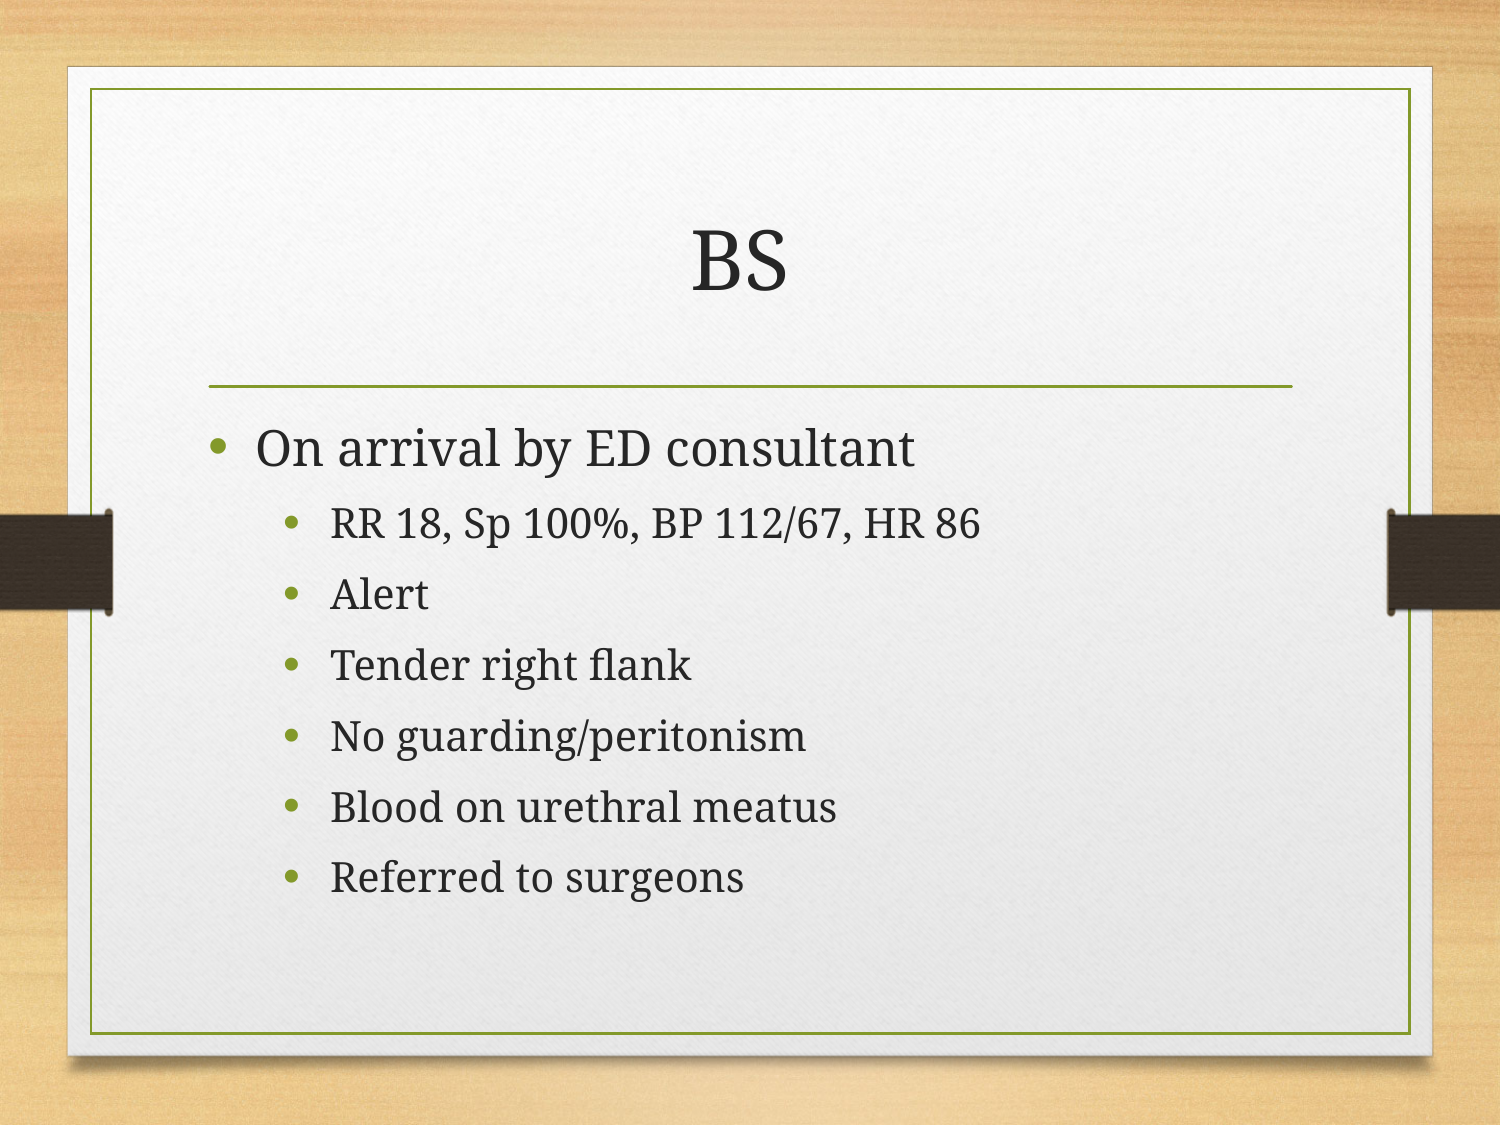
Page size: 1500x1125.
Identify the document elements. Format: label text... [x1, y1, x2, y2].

list On arrival by ED consultant RR 18, Sp 100%, BP 112/67, HR 86 Alert Tender right flank No guarding/peritonism Blood on urethral meatus Referred to surgeons [193, 408, 1309, 974]
title BS [193, 150, 1309, 365]
picture [0, 0, 1500, 1125]
